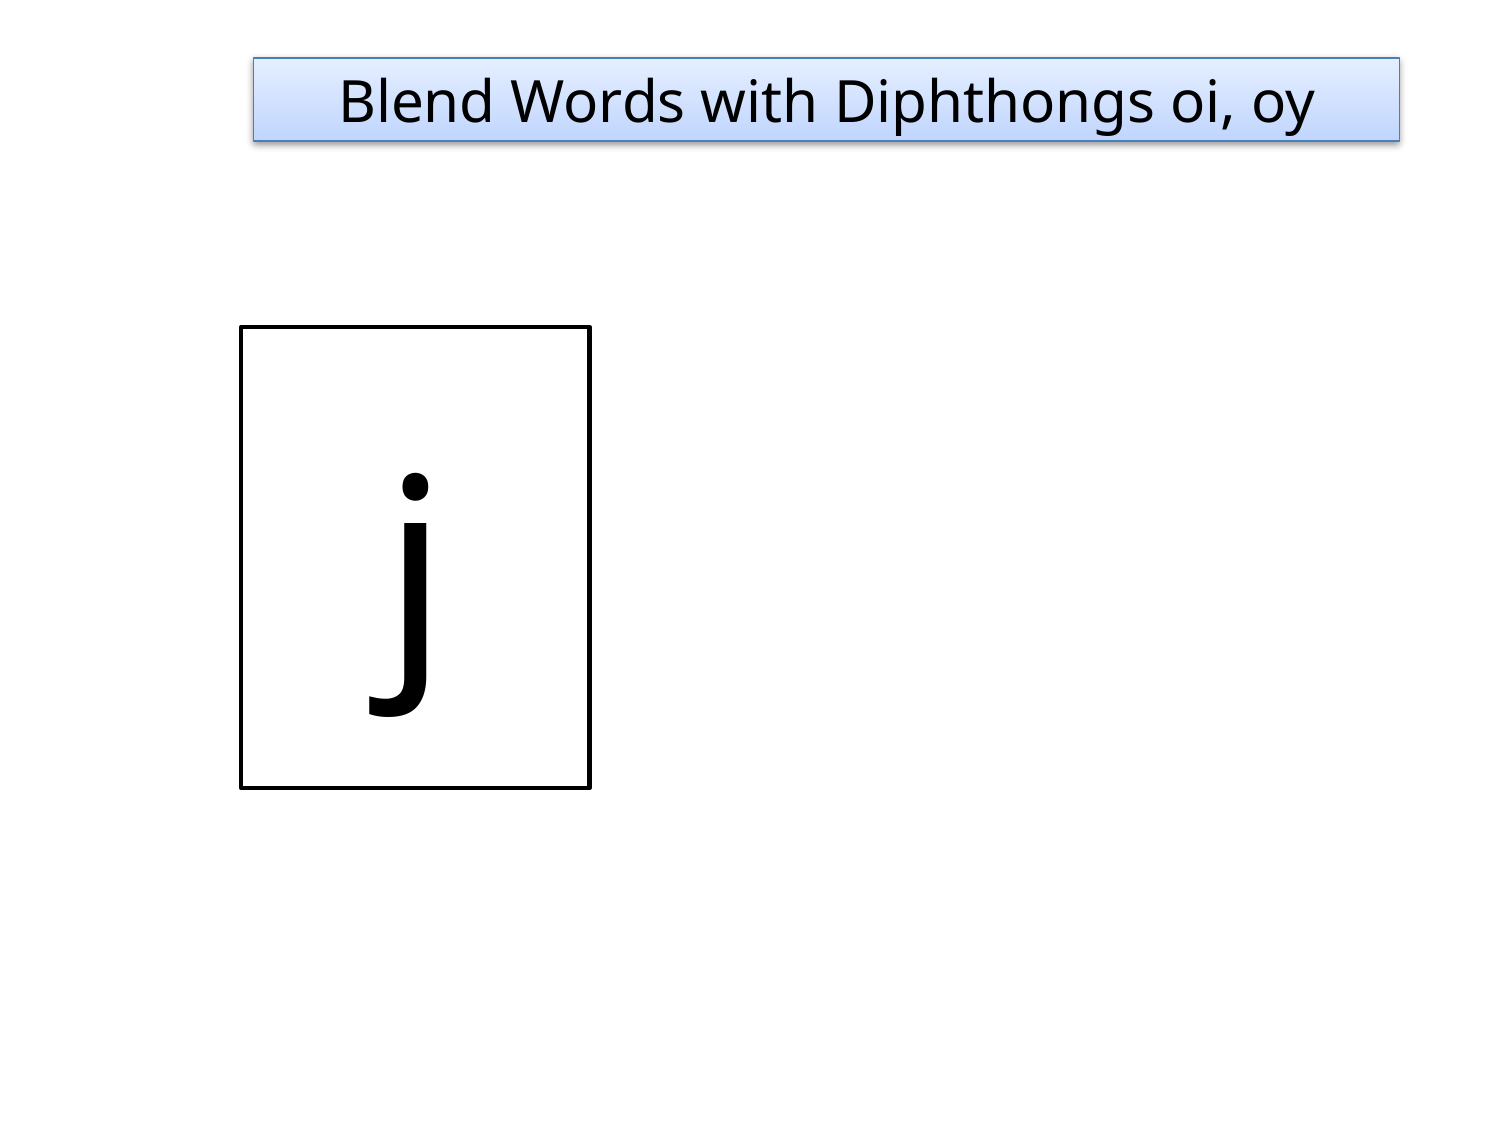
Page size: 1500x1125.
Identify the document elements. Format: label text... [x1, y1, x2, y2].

text_box j [239, 325, 592, 790]
text_box Blend Words with Diphthongs oi, oy [253, 57, 1400, 142]
